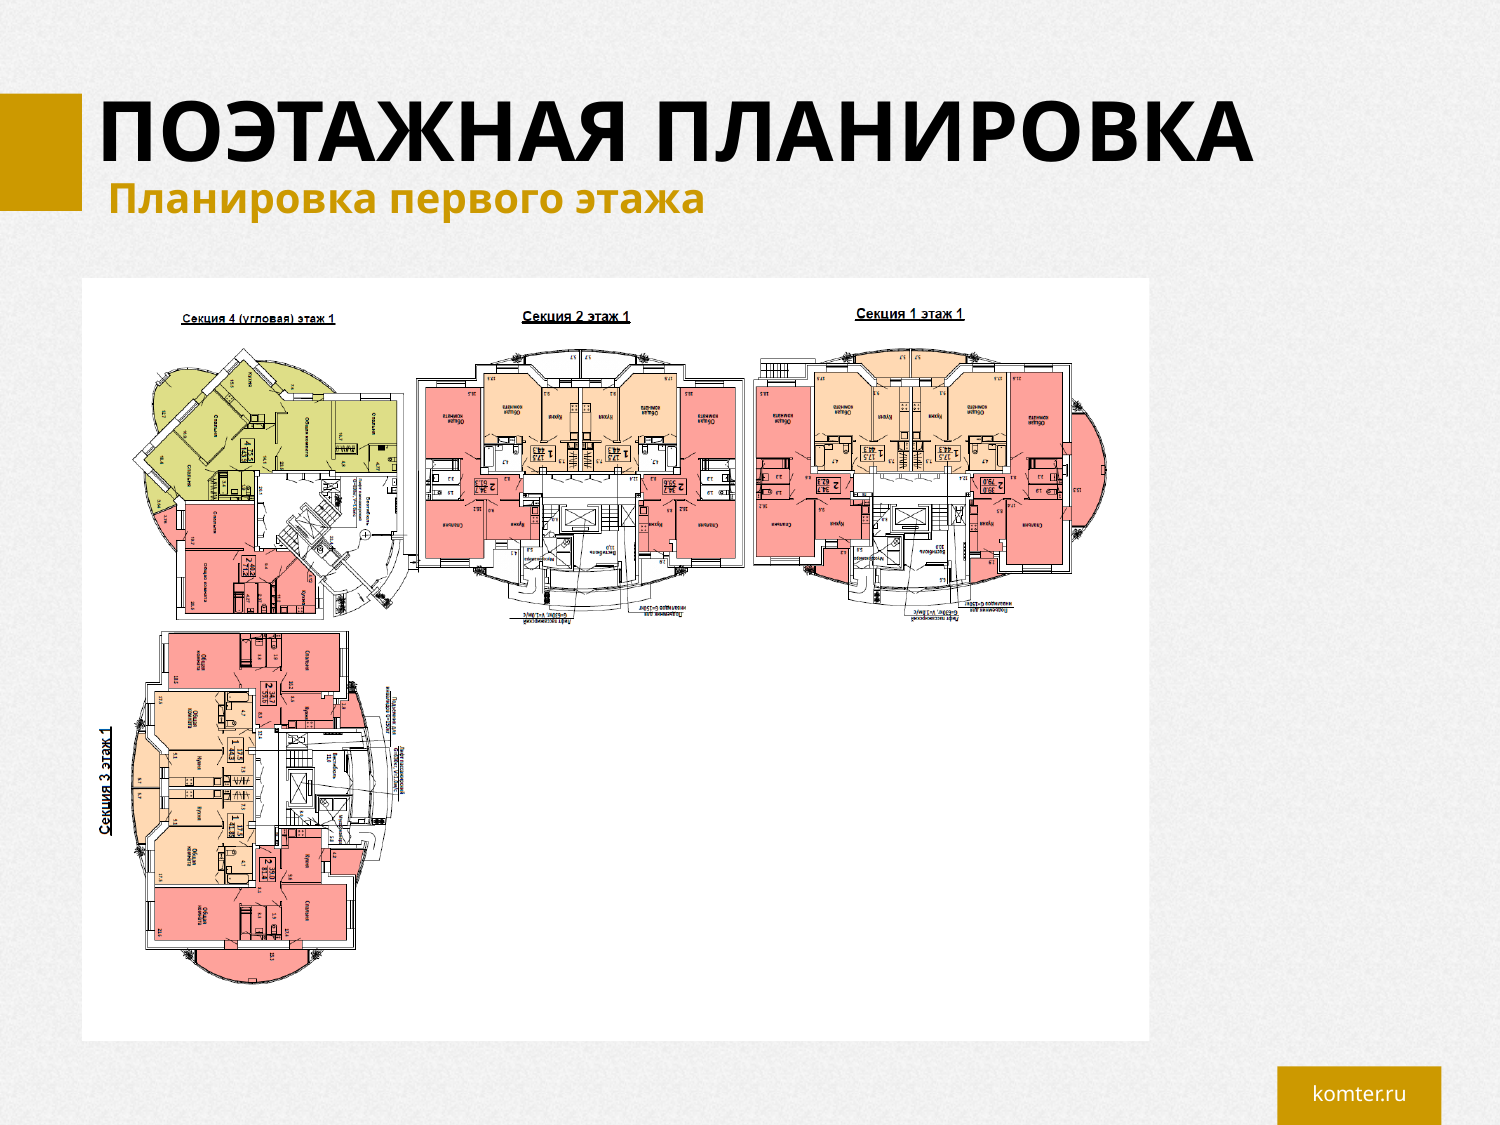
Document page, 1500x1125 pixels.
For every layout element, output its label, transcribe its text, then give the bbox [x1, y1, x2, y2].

text_box [1275, 1064, 1444, 1125]
text_box komter.ru [1277, 1072, 1442, 1113]
text_box Планировка первого этажа [82, 164, 951, 229]
text_box ПОЭТАЖНАЯ ПЛАНИРОВКА [81, 70, 1294, 186]
text_box [0, 91, 82, 213]
picture [0, 0, 1500, 1125]
